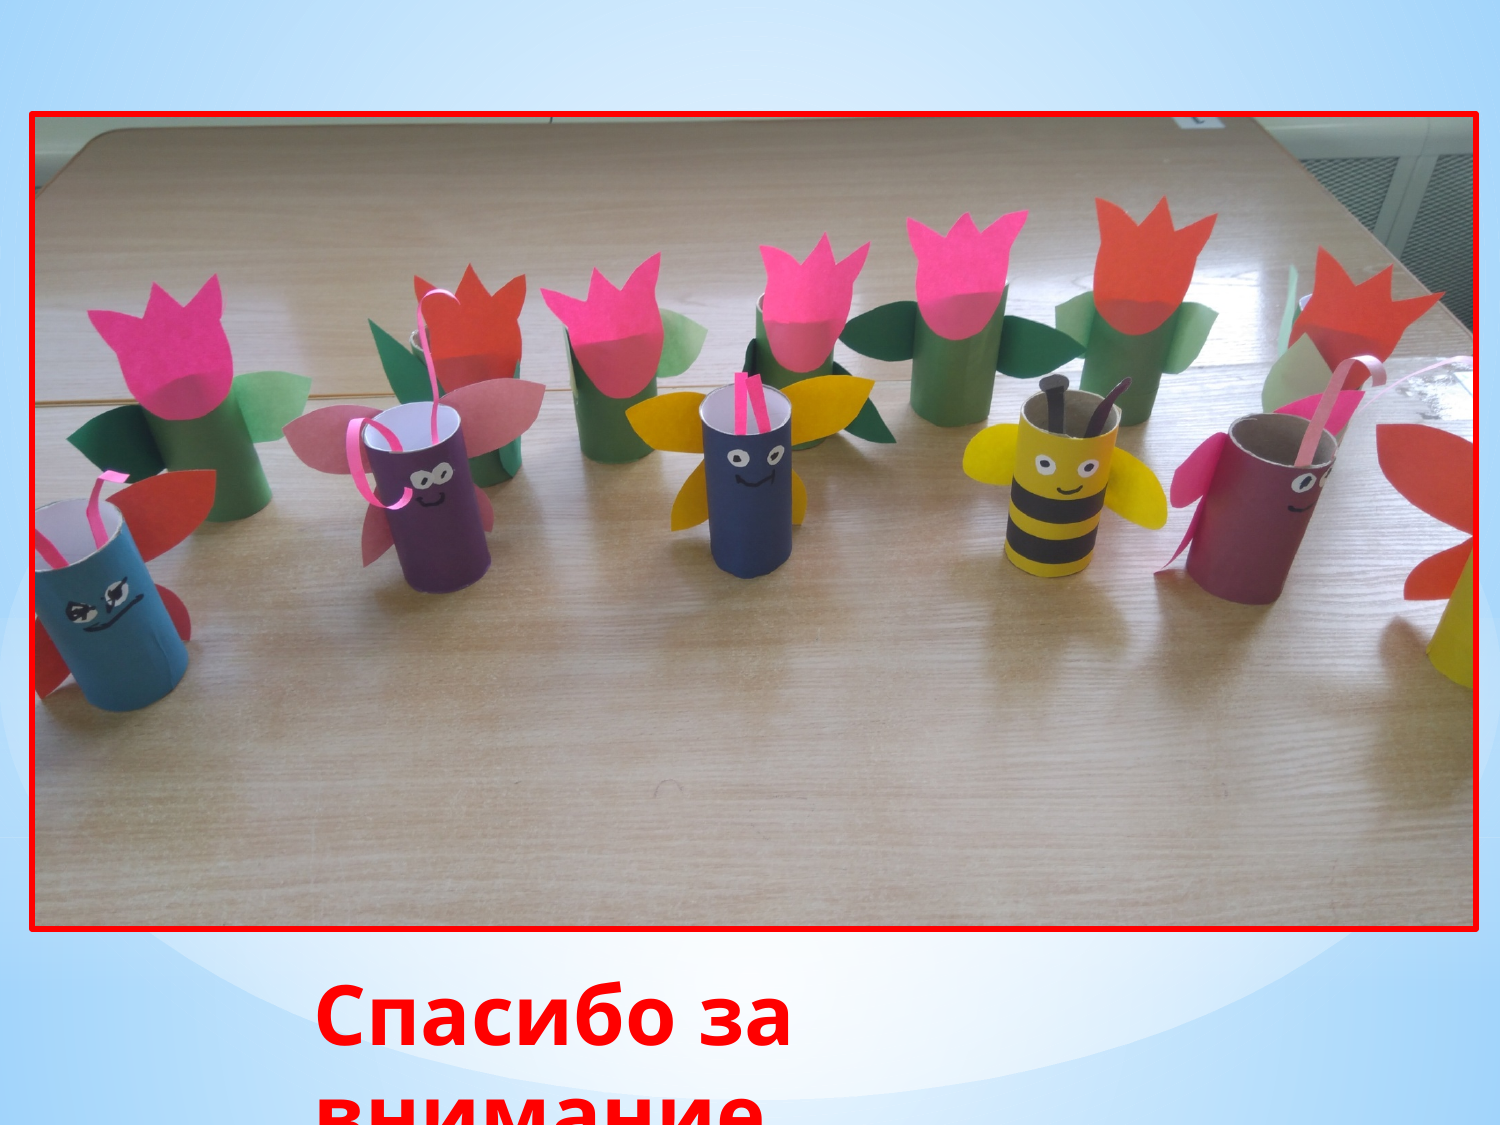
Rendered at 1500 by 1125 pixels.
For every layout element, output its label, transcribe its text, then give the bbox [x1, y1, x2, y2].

text_box Спасибо за внимание [298, 954, 1201, 1125]
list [34, 116, 1473, 926]
